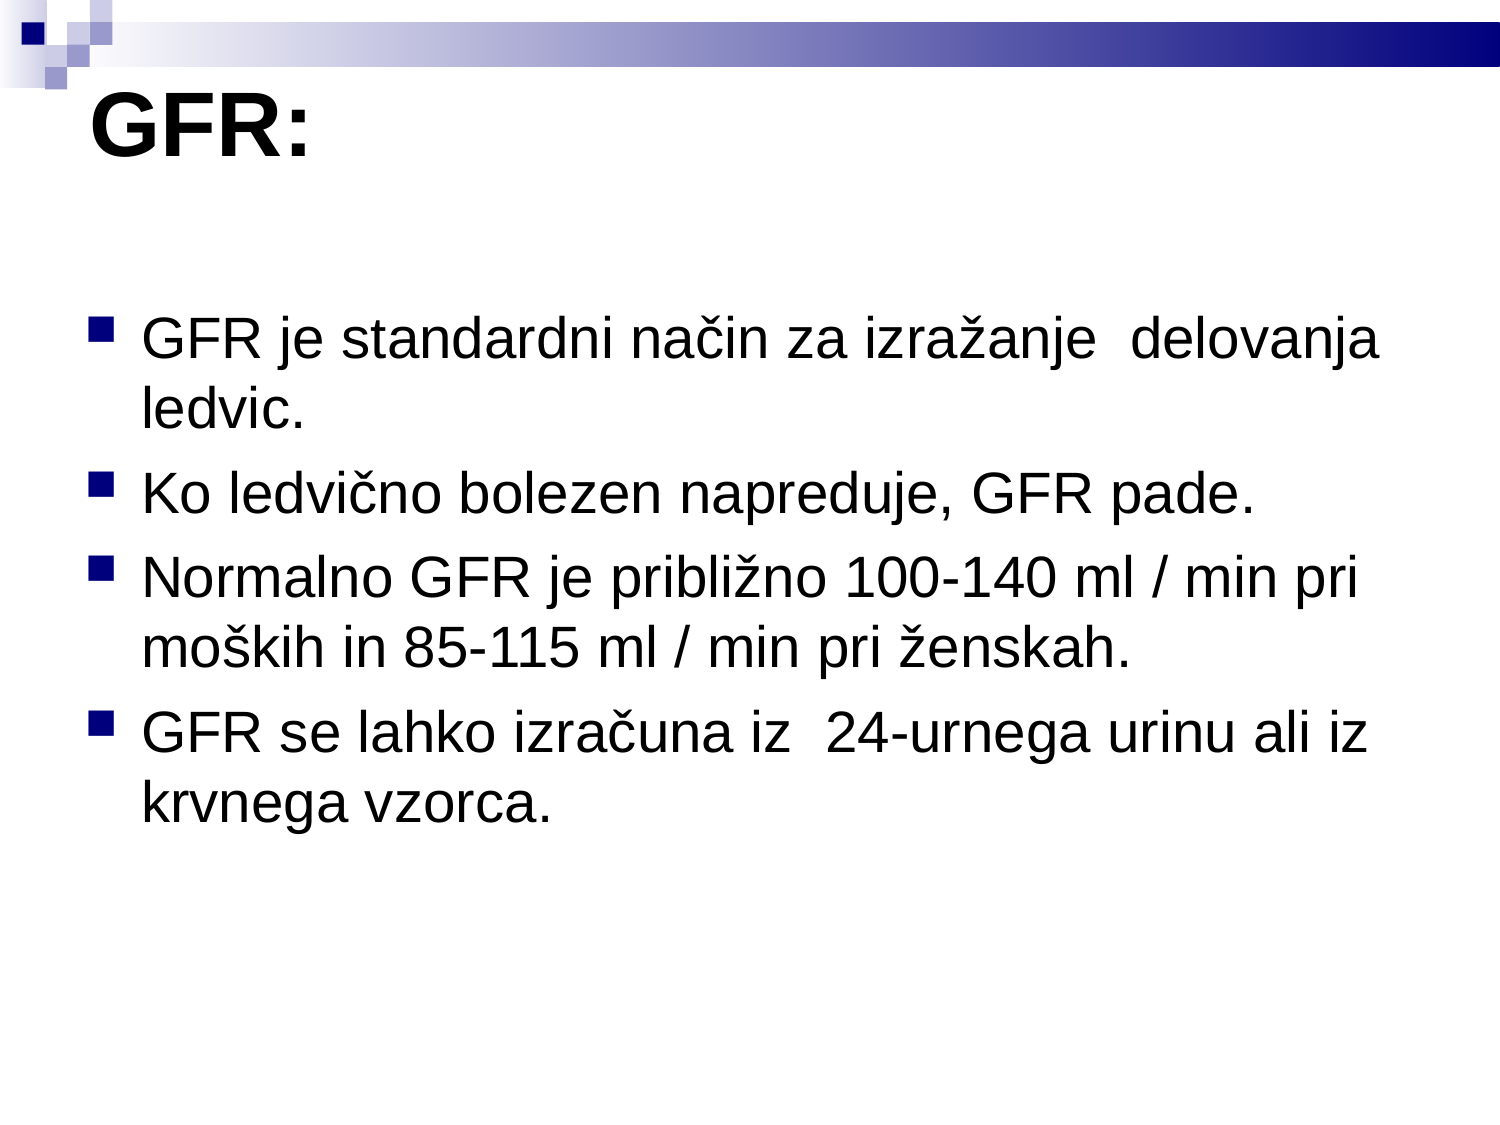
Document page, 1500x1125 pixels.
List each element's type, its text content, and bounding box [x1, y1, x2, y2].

text_box GFR: [74, 57, 1425, 183]
text_box GFR je standardni način za izražanje delovanja ledvic. Ko ledvično bolezen napreduje, GFR pade. Normalno GFR je približno 100-140 ml / min pri moških in 85-115 ml / min pri ženskah. GFR se lahko izračuna iz 24-urnega urinu ali iz krvnega vzorca. [70, 292, 1421, 978]
